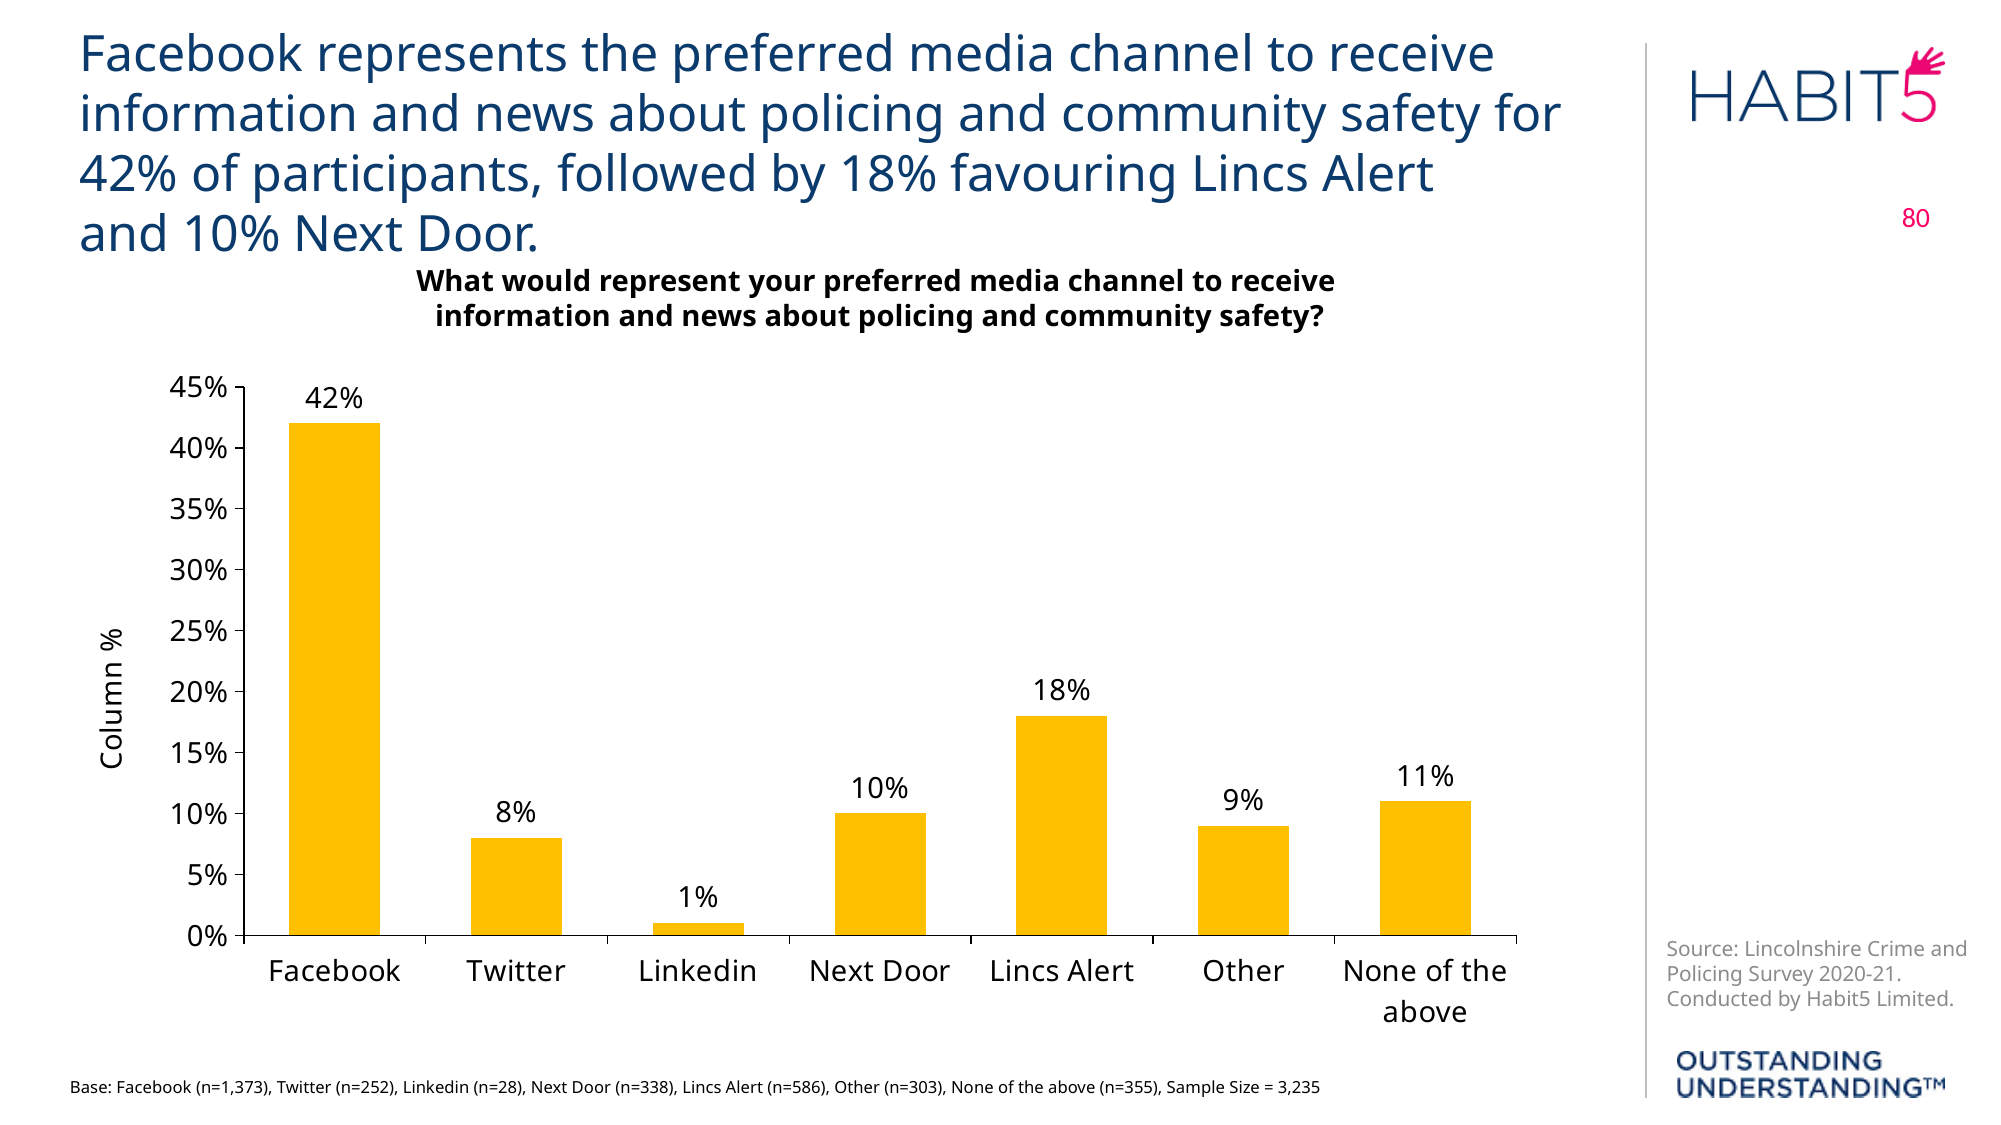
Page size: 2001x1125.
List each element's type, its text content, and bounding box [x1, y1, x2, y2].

chart [54, 352, 1547, 1046]
text_box Base: Facebook (n=1,373), Twitter (n=252), Linkedin (n=28), Next Door (n=338), Lincs Alert (n=586), Other (n=303), None of the above (n=355), Sample Size = 3,235 [55, 1069, 1609, 1105]
text_box Facebook represents the preferred media channel to receive information and news about policing and community safety for 42% of participants, followed by 18% favouring Lincs Alert and 10% Next Door. [283, 11, 1630, 181]
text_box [0, 0, 278, 278]
text_box What would represent your preferred media channel to receive information and news about policing and community safety? [92, 254, 1668, 340]
picture [1677, 1051, 1945, 1098]
picture [1692, 47, 1945, 122]
